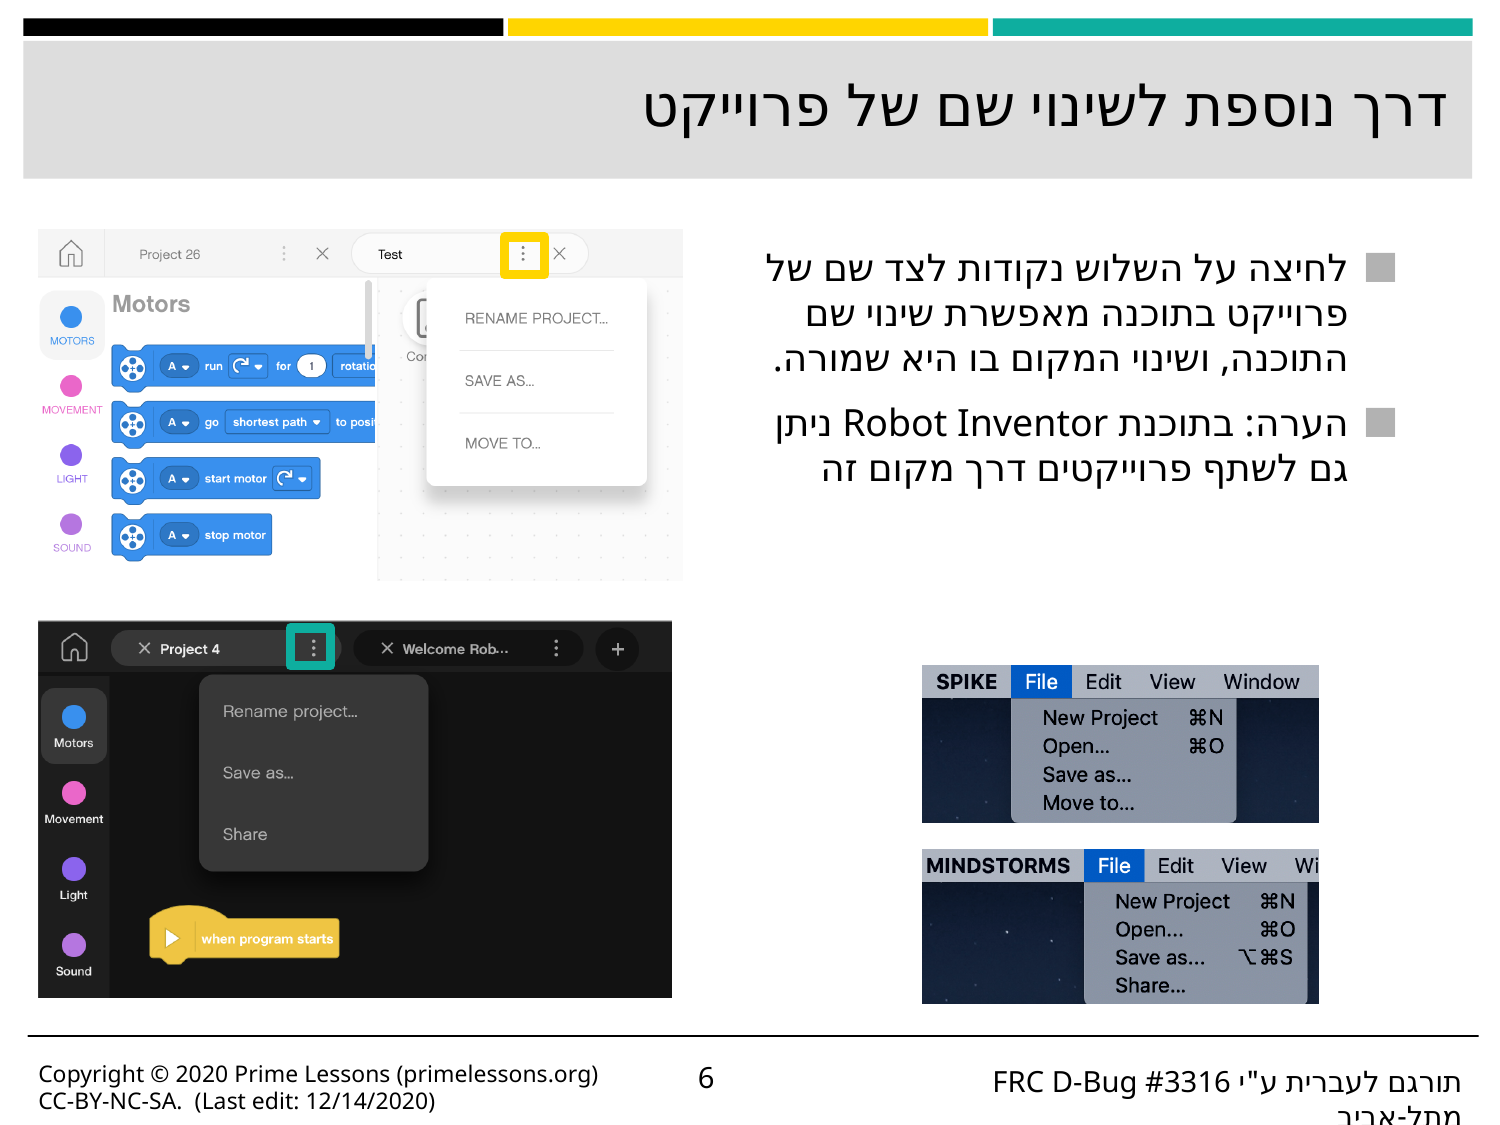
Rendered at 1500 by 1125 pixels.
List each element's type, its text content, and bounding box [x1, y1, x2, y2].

slide_number ‹#› [682, 1051, 810, 1112]
picture [922, 849, 1319, 1004]
picture [38, 620, 672, 998]
picture [38, 229, 683, 582]
footer Copyright © 2020 Prime Lessons (primelessons.org) CC-BY-NC-SA. (Last edit: 12/14/2020) [23, 1051, 622, 1112]
list לחיצה על השלוש נקודות לצד שם של פרוייקט בתוכנה מאפשרת שינוי שם התוכנה, ושינוי המקום בו היא שמורה. הערה: בתוכנת Robot Inventor ניתן גם לשתף פרוייקטים דרך מקום זה [728, 236, 1415, 1028]
title דרך נוספת לשינוי שם של פרוייקט [28, 60, 1464, 148]
picture [922, 665, 1319, 823]
